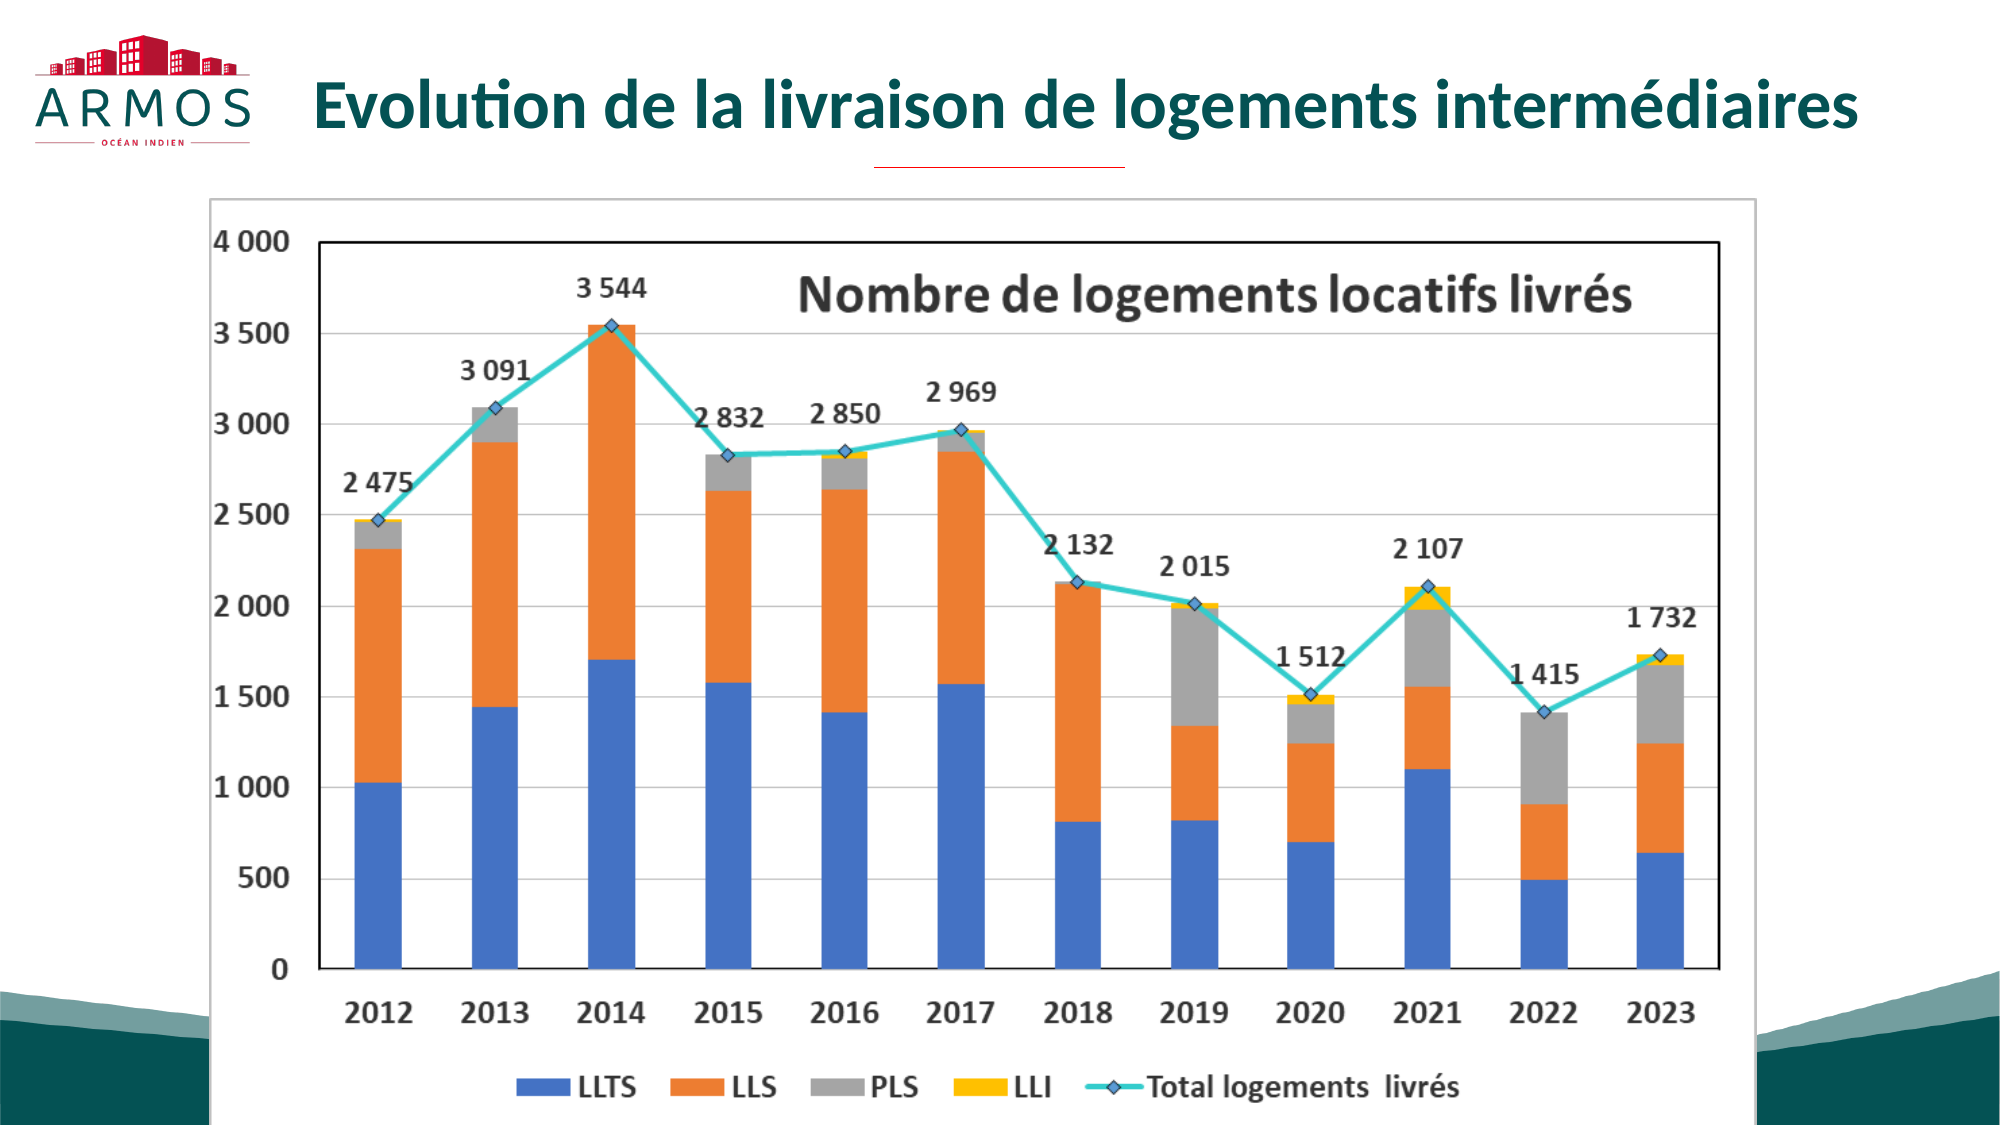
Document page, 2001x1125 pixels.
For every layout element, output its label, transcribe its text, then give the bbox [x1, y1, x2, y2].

picture [35, 35, 250, 146]
picture [0, 198, 2000, 1125]
text_box Evolution de la livraison de logements intermédiaires [286, 58, 1889, 159]
